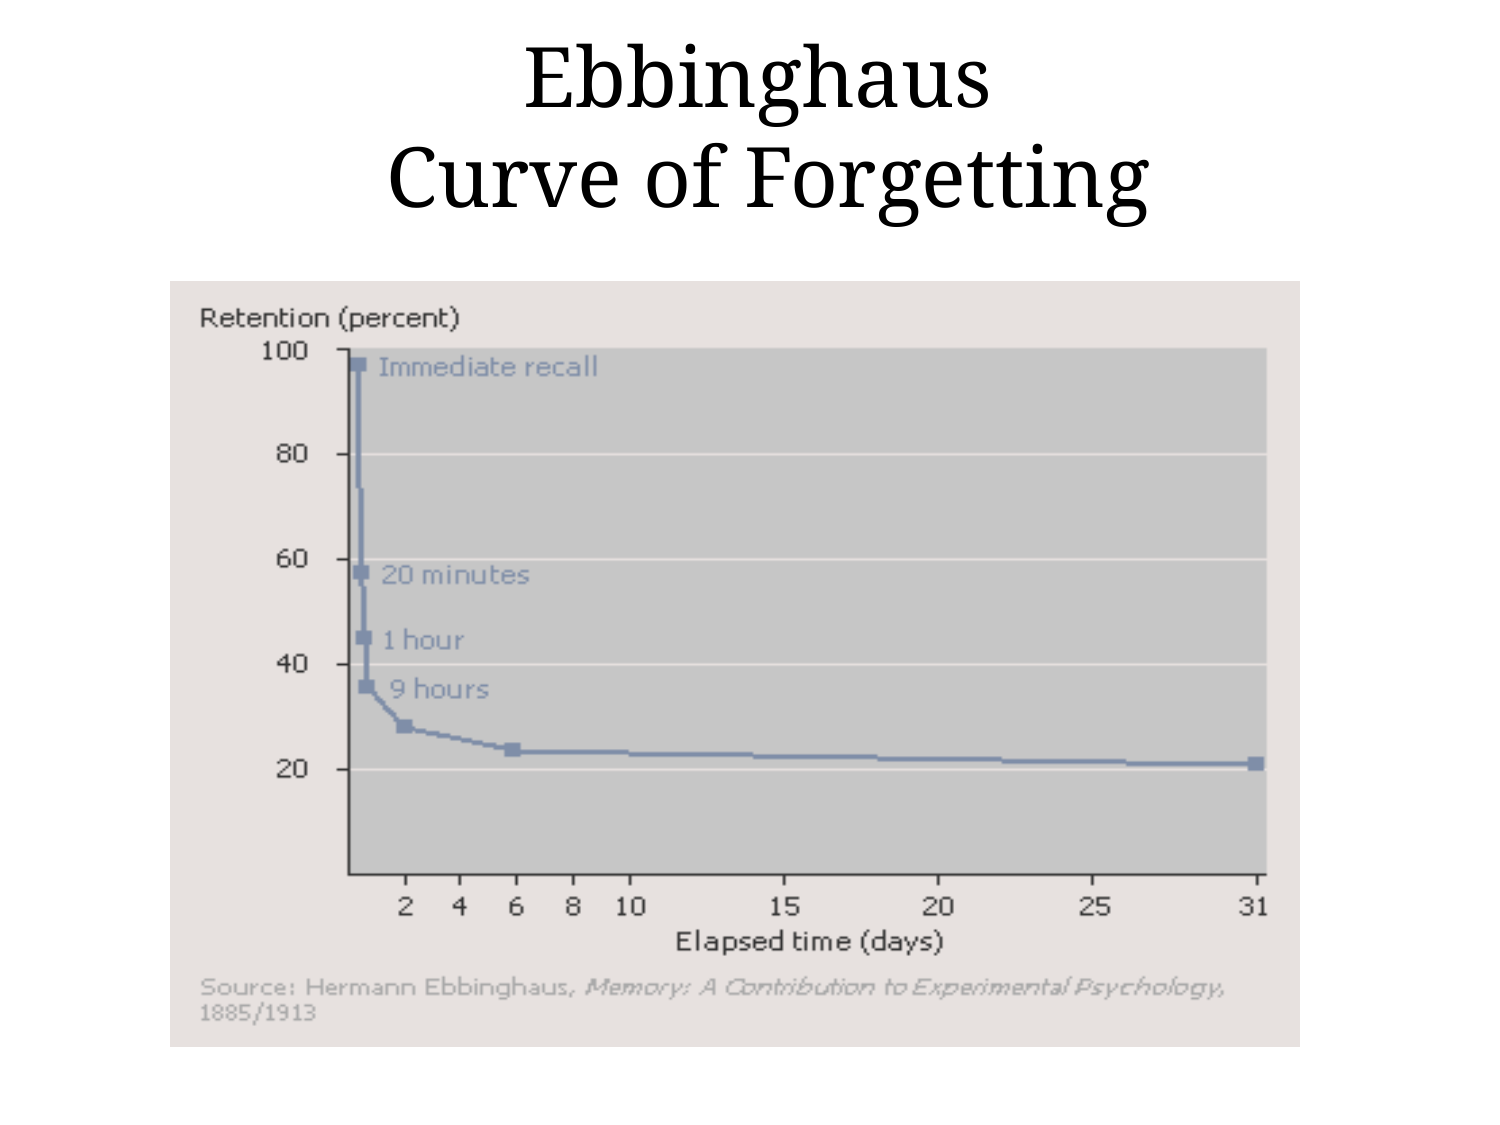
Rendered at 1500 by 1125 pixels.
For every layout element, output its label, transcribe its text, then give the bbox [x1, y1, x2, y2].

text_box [0, 224, 1500, 1125]
title Ebbinghaus Curve of Forgetting [112, 0, 1425, 223]
